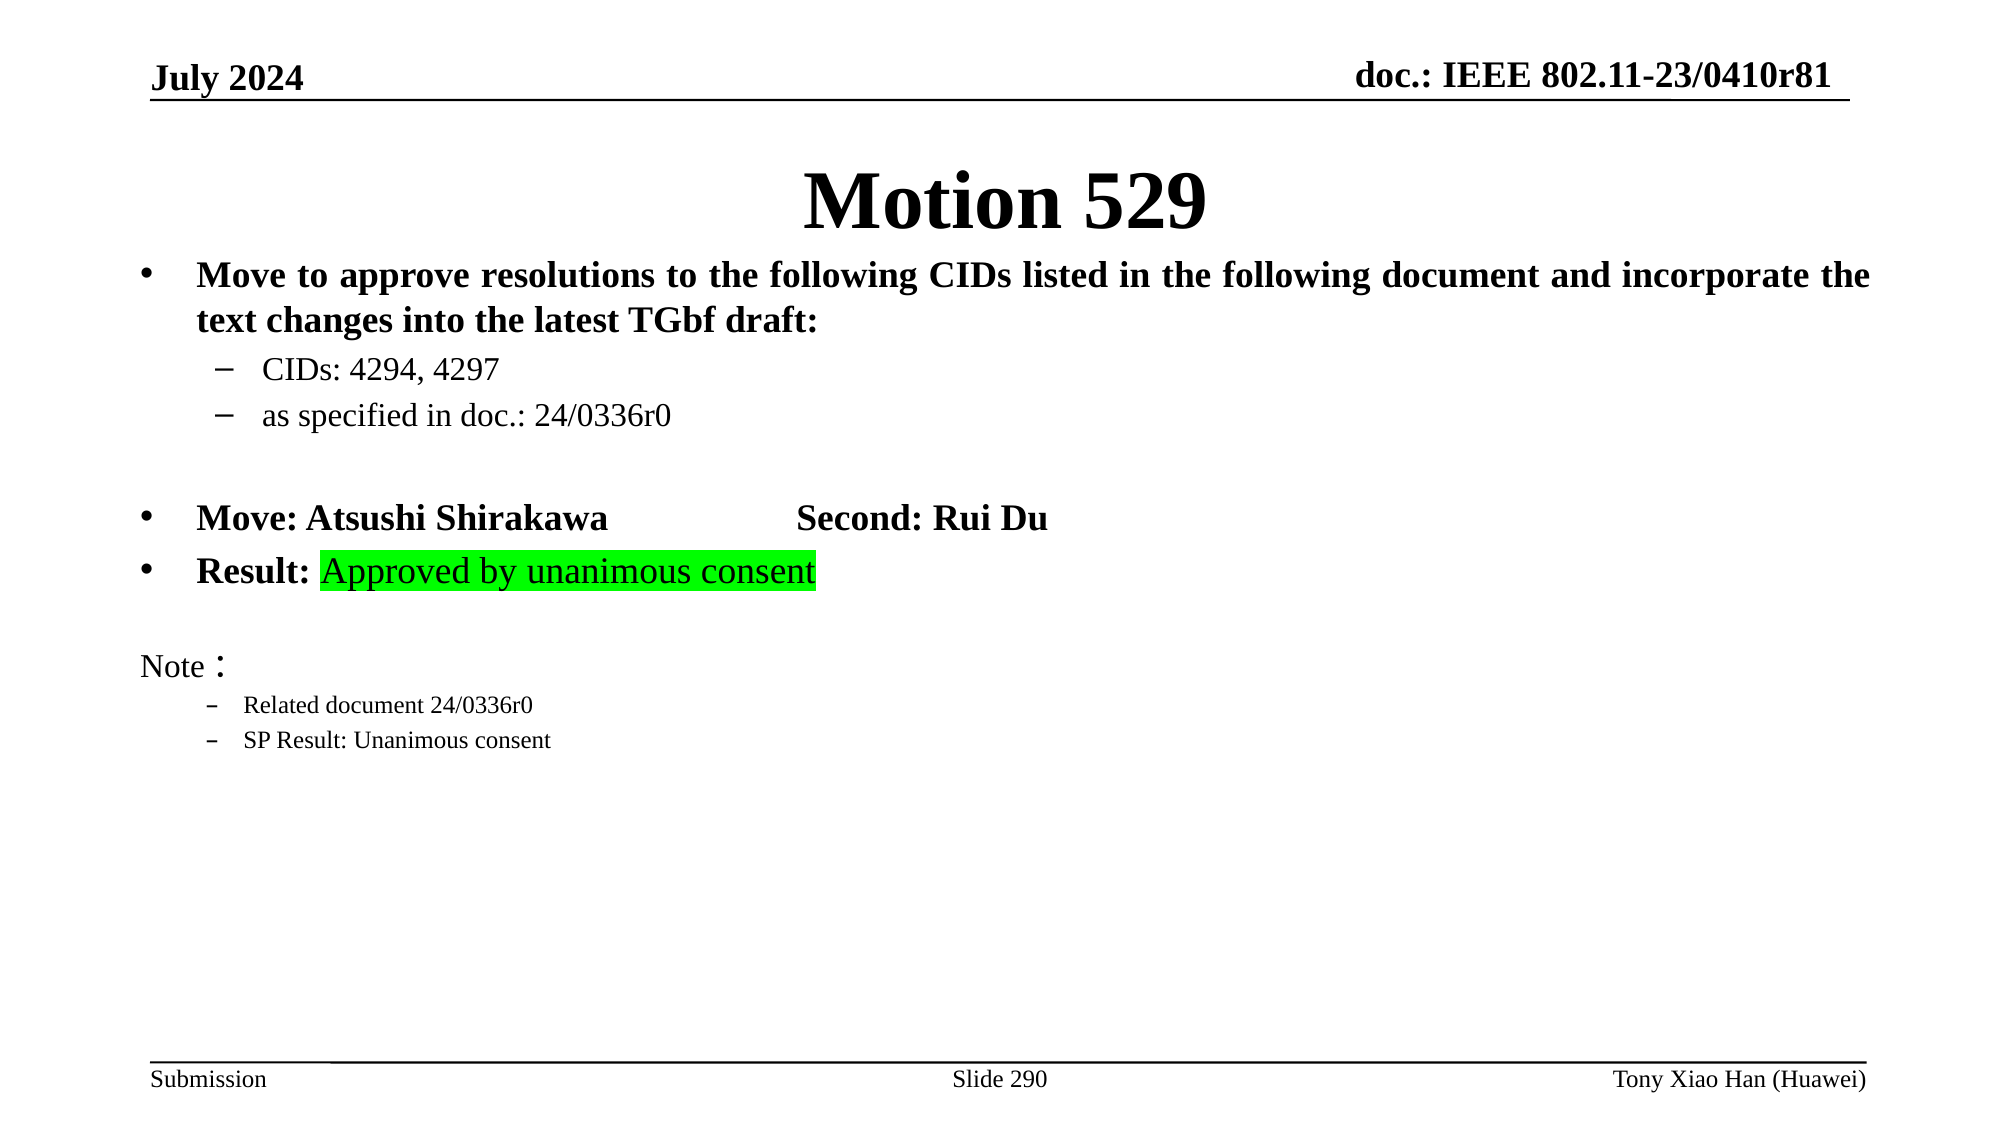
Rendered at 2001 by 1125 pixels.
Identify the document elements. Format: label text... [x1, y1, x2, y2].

text_box Move to approve resolutions to the following CIDs listed in the following document and incorporate the text changes into the latest TGbf draft: CIDs: 4294, 4297 as specified in doc.: 24/0336r0 Move: Atsushi Shirakawa Second: Rui Du Result: Approved by unanimous consent Note： Related document 24/0336r0 SP Result: Unanimous consent [125, 212, 1888, 988]
text_box Motion 529 [368, 137, 1644, 212]
